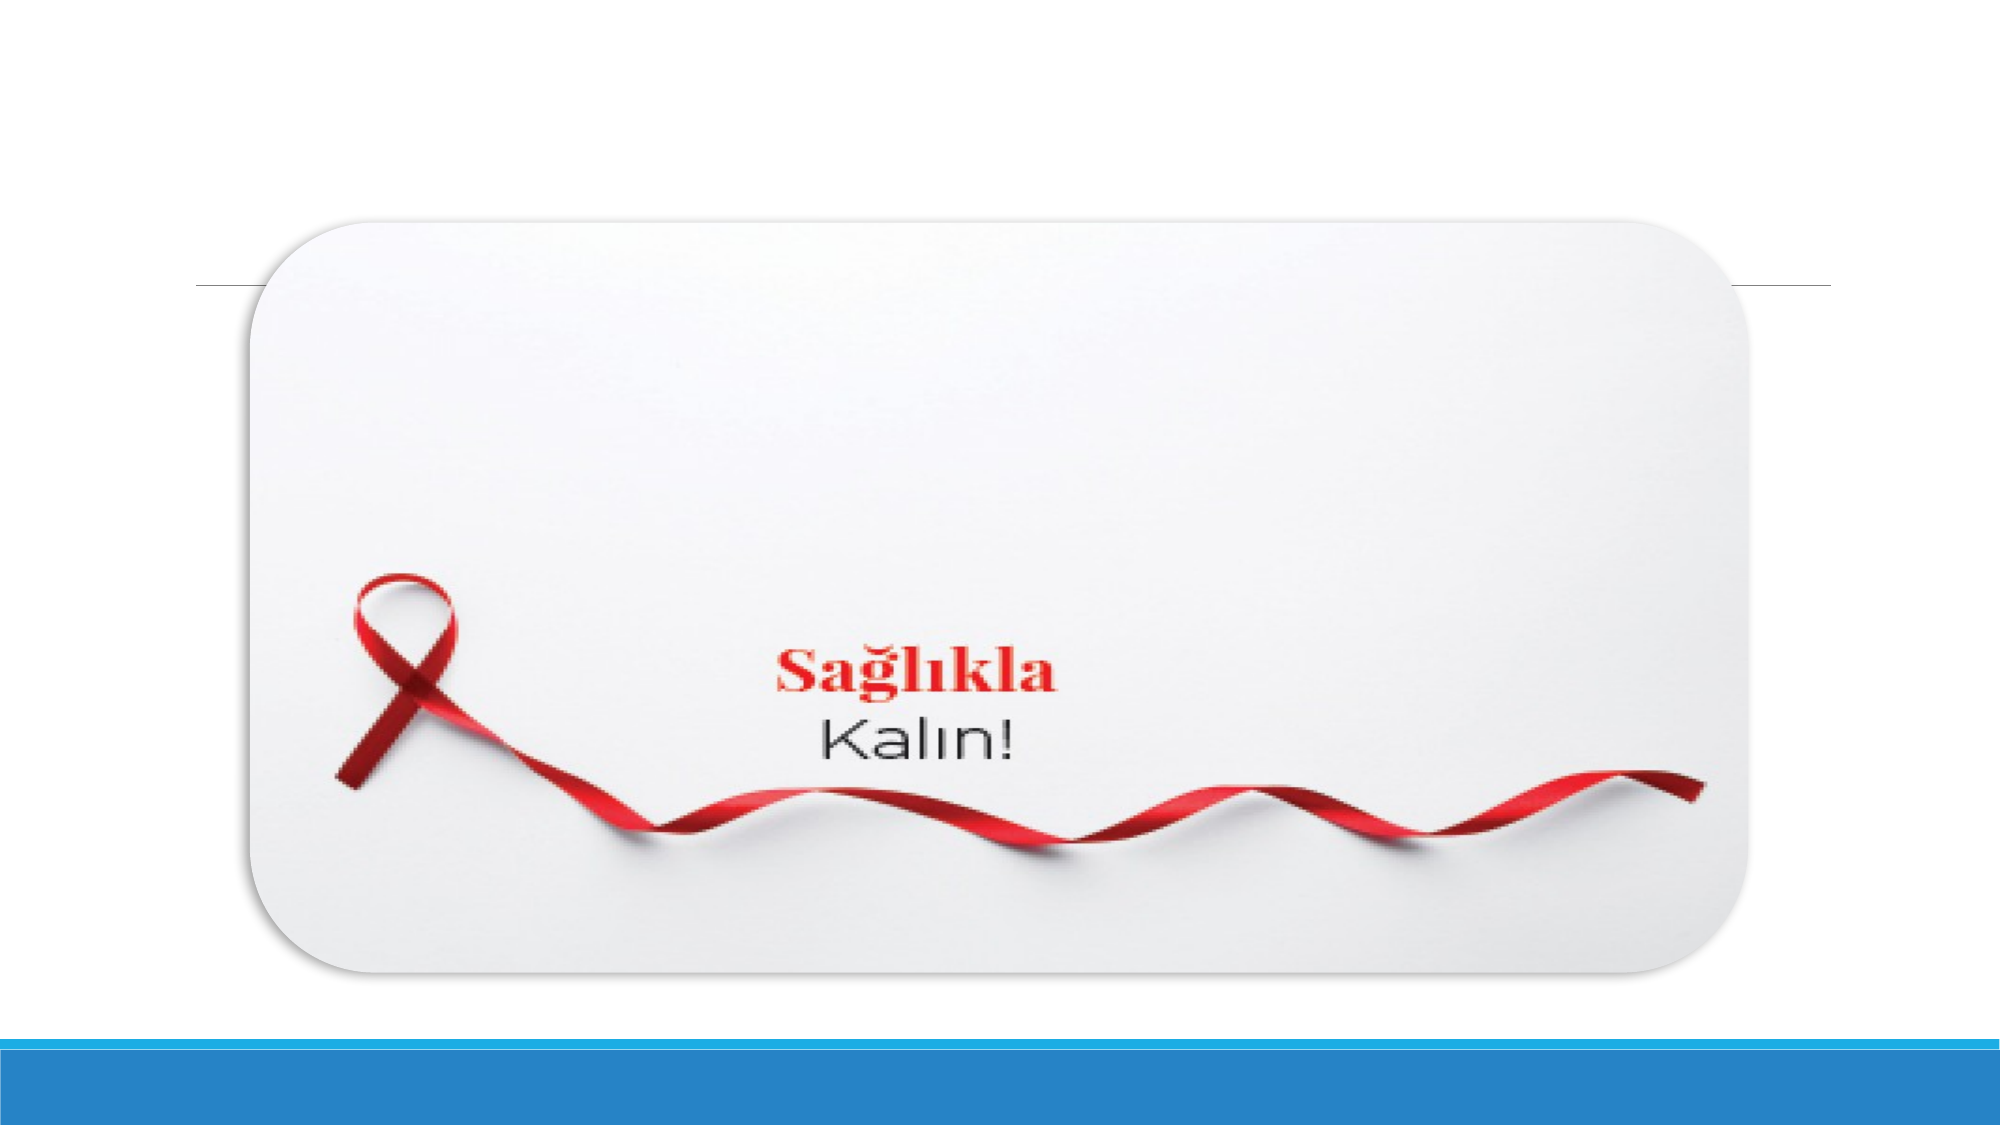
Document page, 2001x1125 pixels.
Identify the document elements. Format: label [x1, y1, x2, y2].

list [249, 222, 1749, 974]
